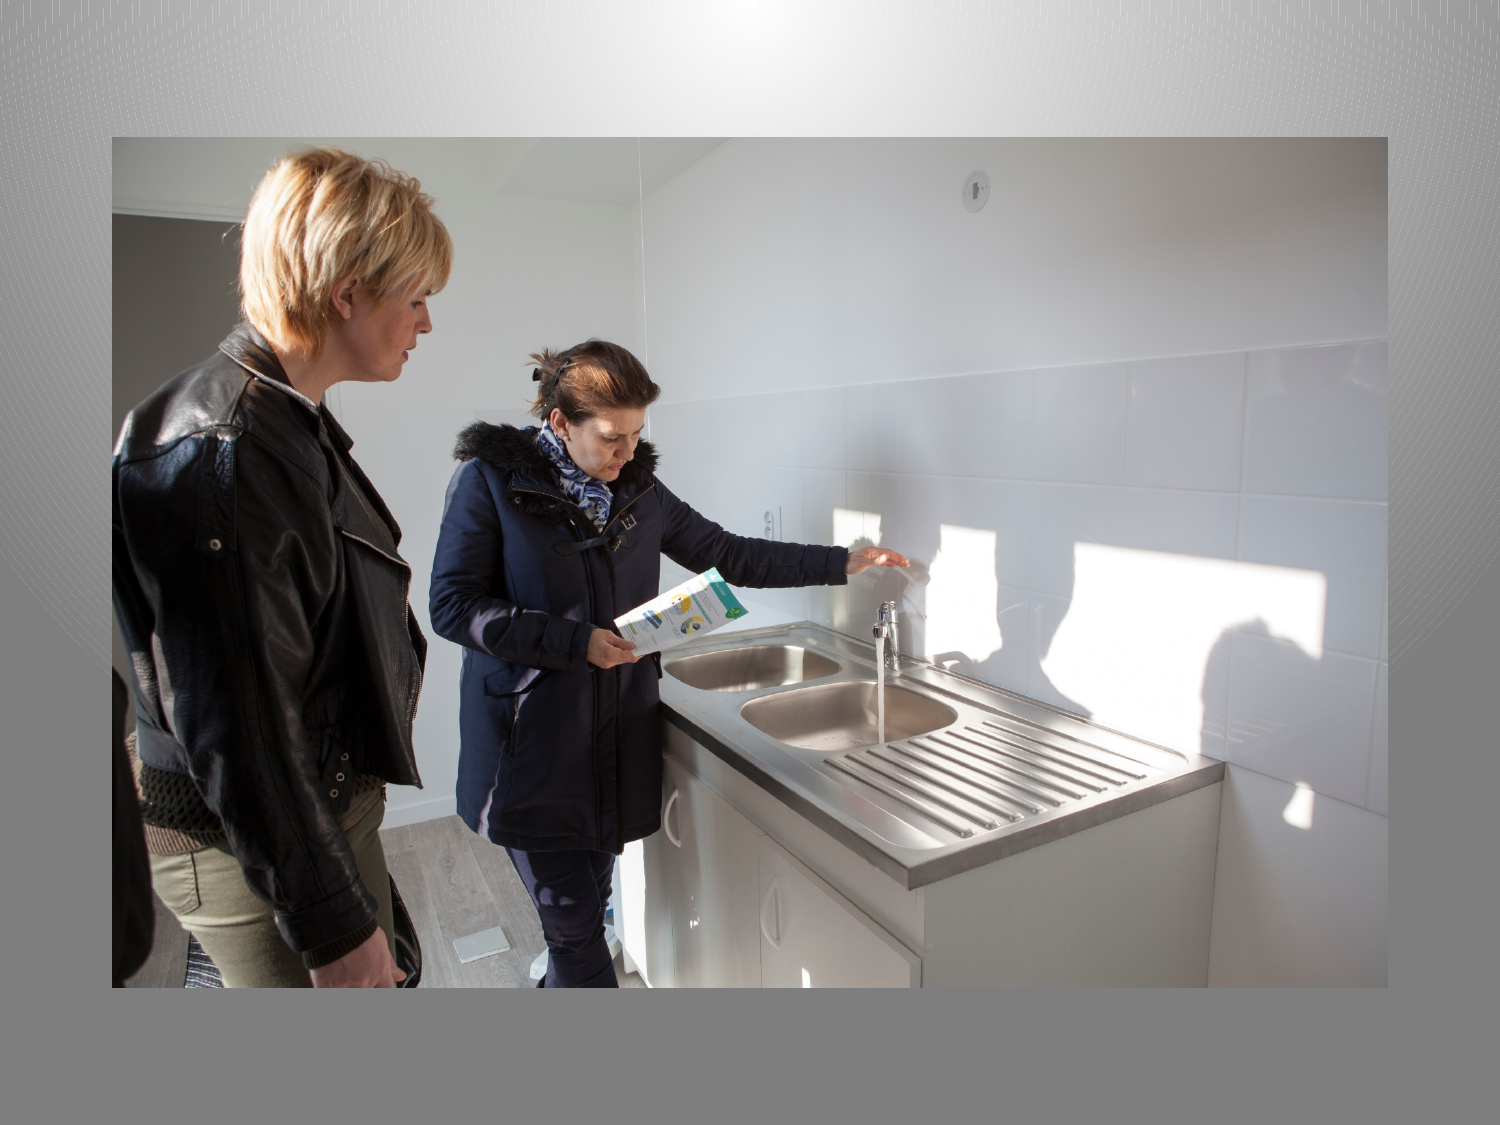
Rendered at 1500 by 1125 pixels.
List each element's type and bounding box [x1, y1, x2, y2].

picture [112, 137, 1388, 988]
